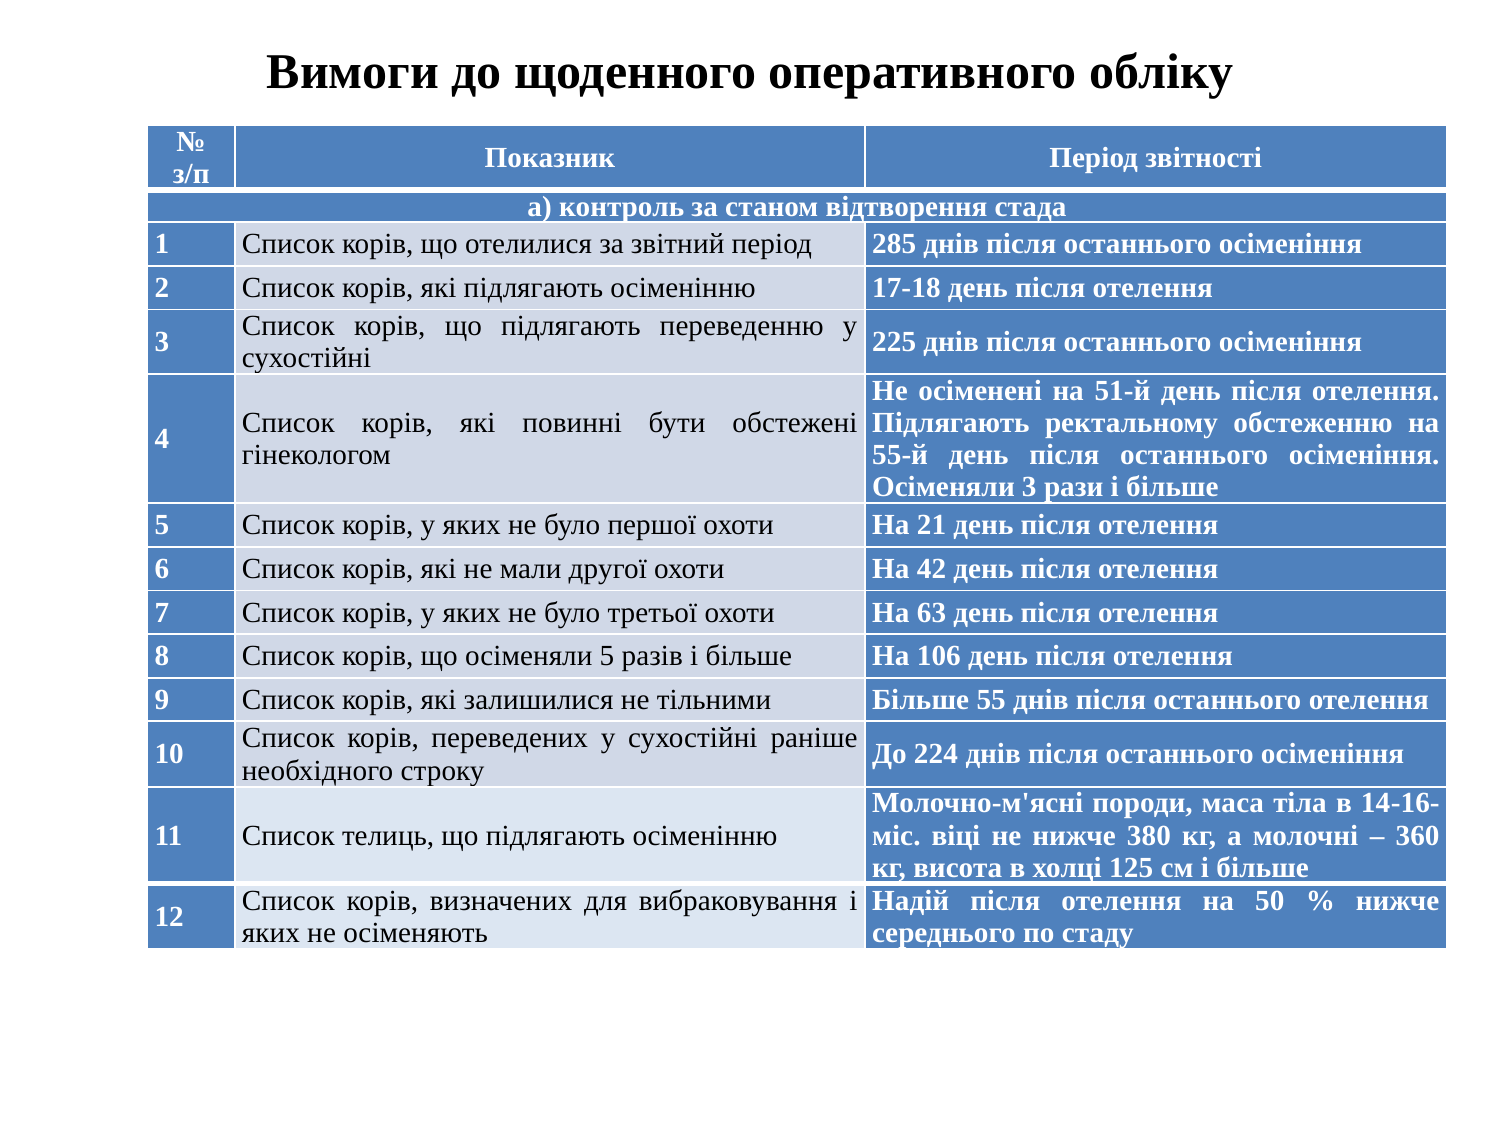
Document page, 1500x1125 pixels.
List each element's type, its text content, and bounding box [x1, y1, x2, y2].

table_cell На 21 день після отелення [866, 504, 1446, 546]
table_cell 10 [148, 722, 234, 786]
table_cell а) контроль за станом відтворення стада [148, 193, 1446, 221]
table_header Показник [236, 126, 864, 187]
table_cell Більше 55 днів після останнього отелення [866, 679, 1446, 720]
table_cell Список корів, які повинні бути обстежені гінекологом [236, 375, 864, 502]
table_cell 17-18 день після отелення [866, 267, 1446, 309]
table_cell На 106 день після отелення [866, 635, 1446, 677]
table_header № з/п [148, 126, 234, 187]
table_cell Список корів, які підлягають осіменінню [236, 267, 864, 309]
table_cell Список корів, у яких не було третьої охоти [236, 591, 864, 633]
table_cell На 63 день після отелення [866, 591, 1446, 633]
table_cell 4 [148, 375, 234, 502]
table_cell 225 днів після останнього осіменіння [866, 310, 1446, 373]
table_cell Список корів, визначених для вибраковування і яких не осіменяють [236, 886, 864, 948]
table_cell 5 [148, 504, 234, 546]
table_cell 1 [148, 223, 234, 265]
table_cell Надій після отелення на 50 % нижче середнього по стаду [866, 886, 1446, 948]
table_cell На 42 день після отелення [866, 548, 1446, 590]
table_cell 8 [148, 635, 234, 677]
table_cell Список корів, що отелилися за звітний період [236, 223, 864, 265]
table_cell Список корів, які не мали другої охоти [236, 548, 864, 590]
text_box Вимоги до щоденного оперативного обліку [251, 30, 1249, 106]
table_cell 11 [148, 788, 234, 881]
table_cell Молочно-м'ясні породи, маса тіла в 14-16-міс. віці не нижче 380 кг, а молочні – 360 кг, висота в холці 125 см і більше [866, 788, 1446, 881]
table_header Період звітності [866, 126, 1446, 187]
table_cell 9 [148, 679, 234, 720]
table_cell 12 [148, 886, 234, 948]
table_cell Список корів, що підлягають переведенню у сухостійні [236, 310, 864, 373]
table_cell Список корів, у яких не було першої охоти [236, 504, 864, 546]
table_cell Список корів, які залишилися не тільними [236, 679, 864, 720]
table_cell 7 [148, 591, 234, 633]
table_cell До 224 днів після останнього осіменіння [866, 722, 1446, 786]
table_cell 3 [148, 310, 234, 373]
table_cell 6 [148, 548, 234, 590]
table_cell Список корів, що осіменяли 5 разів і більше [236, 635, 864, 677]
table_cell 285 днів після останнього осіменіння [866, 223, 1446, 265]
table_cell Список телиць, що підлягають осіменінню [236, 788, 864, 881]
table_cell 2 [148, 267, 234, 309]
table_cell Список корів, переведених у сухостійні раніше необхідного строку [236, 722, 864, 786]
table_cell Не осіменені на 51-й день після отелення. Підлягають ректальному обстеженню на 55-й день після останнього осіменіння. Осіменяли 3 рази і більше [866, 375, 1446, 502]
